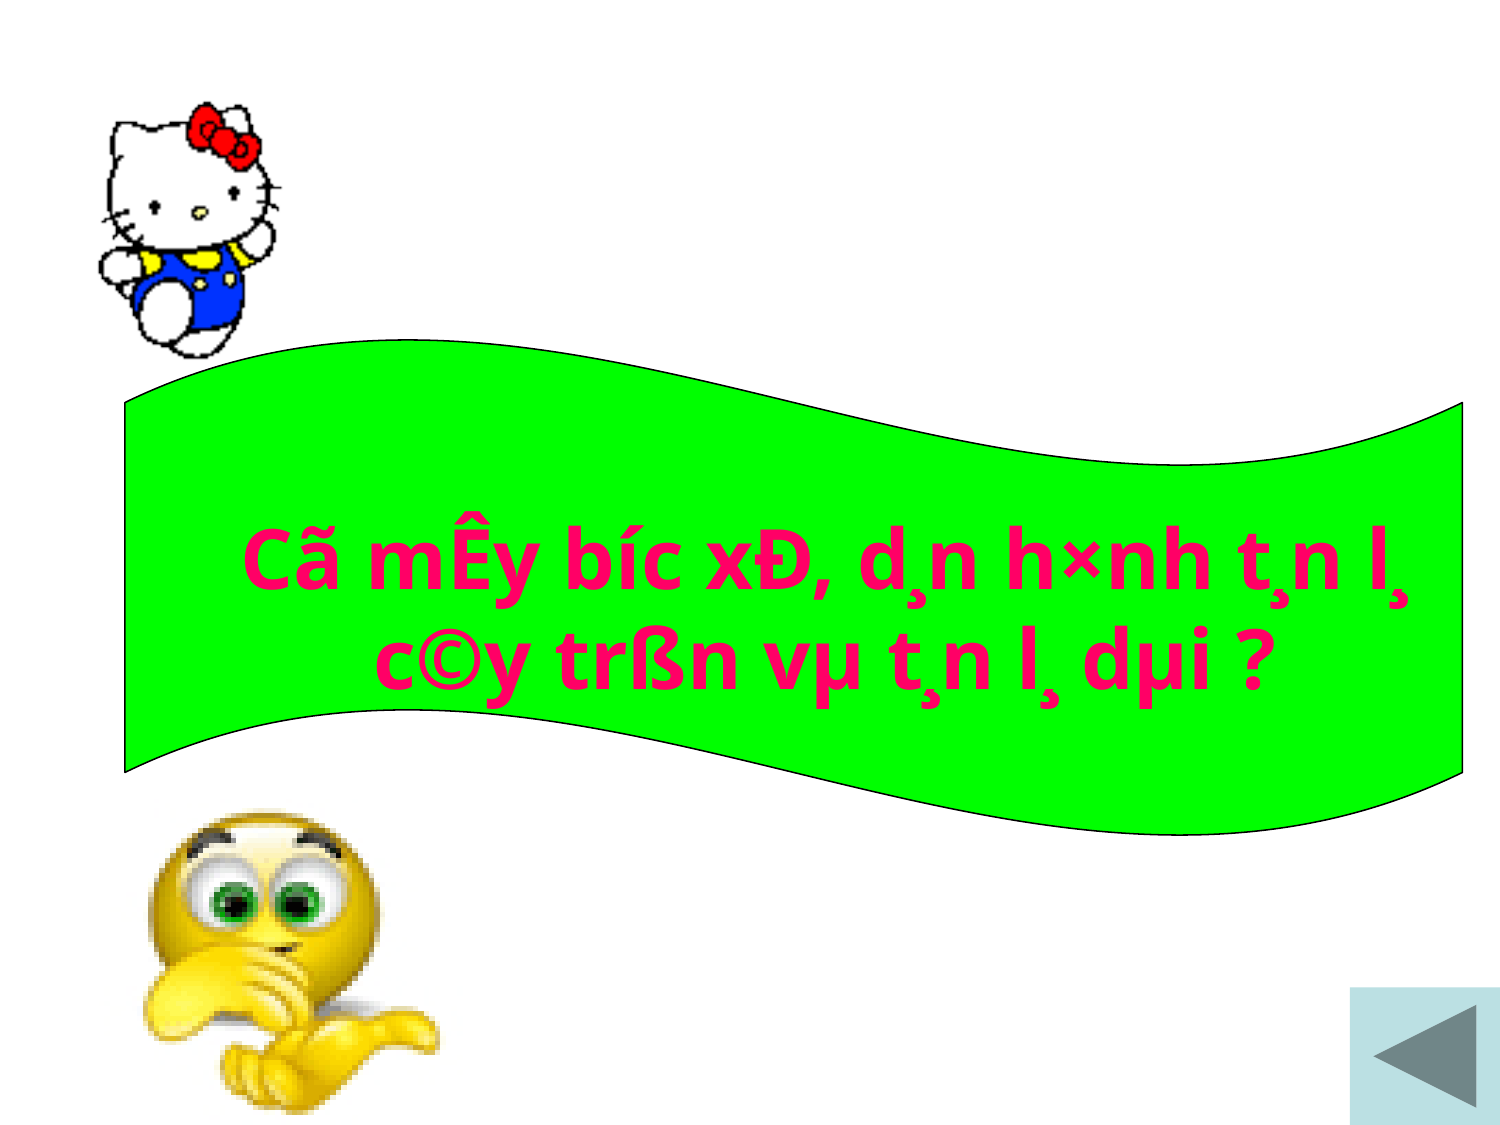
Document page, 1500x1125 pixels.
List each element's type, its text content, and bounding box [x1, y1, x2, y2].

picture [99, 799, 463, 1125]
text_box [124, 339, 1463, 836]
text_box [1349, 987, 1500, 1125]
title Cã mÊy b­íc xÐ, d¸n h×nh t¸n l¸ c©y trßn vµ t¸n l¸ dµi ? [149, 512, 1500, 701]
picture [0, 37, 317, 363]
